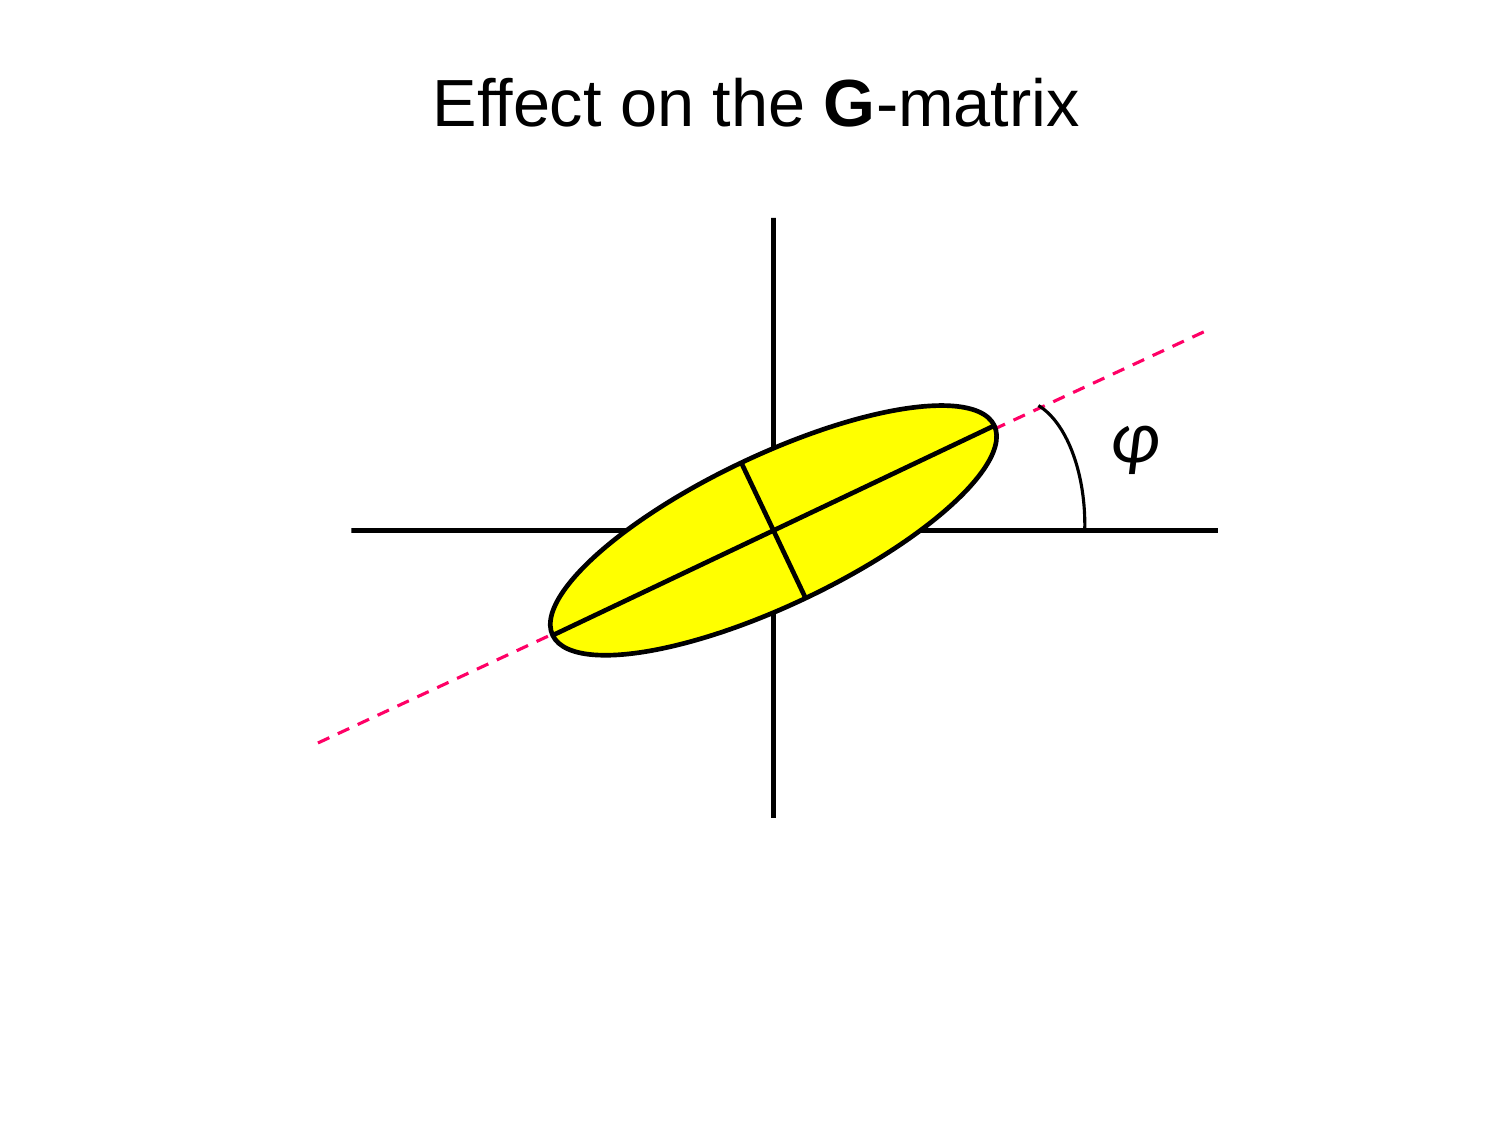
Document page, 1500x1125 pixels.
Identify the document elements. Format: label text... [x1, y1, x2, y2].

text_box [1018, 405, 1085, 531]
text_box φ [1096, 380, 1175, 486]
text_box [529, 455, 1018, 606]
text_box Effect on the G-matrix [418, 52, 1095, 147]
